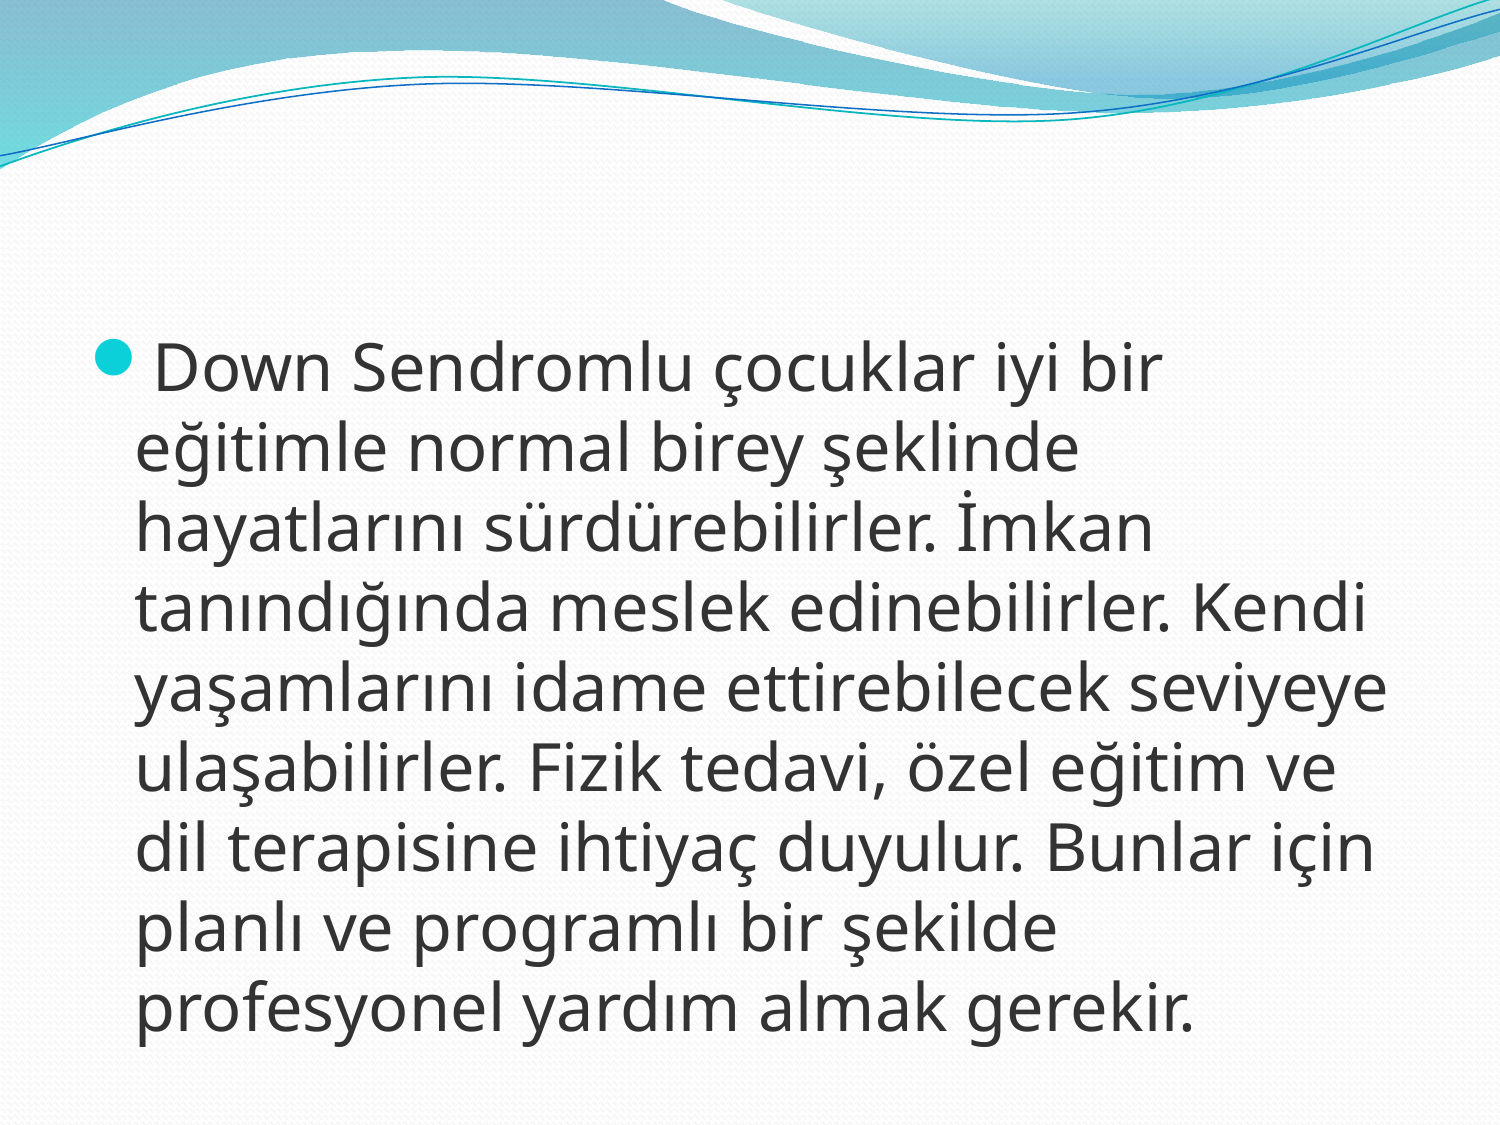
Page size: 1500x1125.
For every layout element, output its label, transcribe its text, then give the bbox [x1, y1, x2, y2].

list Down Sendromlu çocuklar iyi bir eğitimle normal birey şeklinde hayatlarını sürdürebilirler. İmkan tanındığında meslek edinebilirler. Kendi yaşamlarını idame ettirebilecek seviyeye ulaşabilirler. Fizik tedavi, özel eğitim ve dil terapisine ihtiyaç duyulur. Bunlar için planlı ve programlı bir şekilde profesyonel yardım almak gerekir. [75, 317, 1425, 1038]
